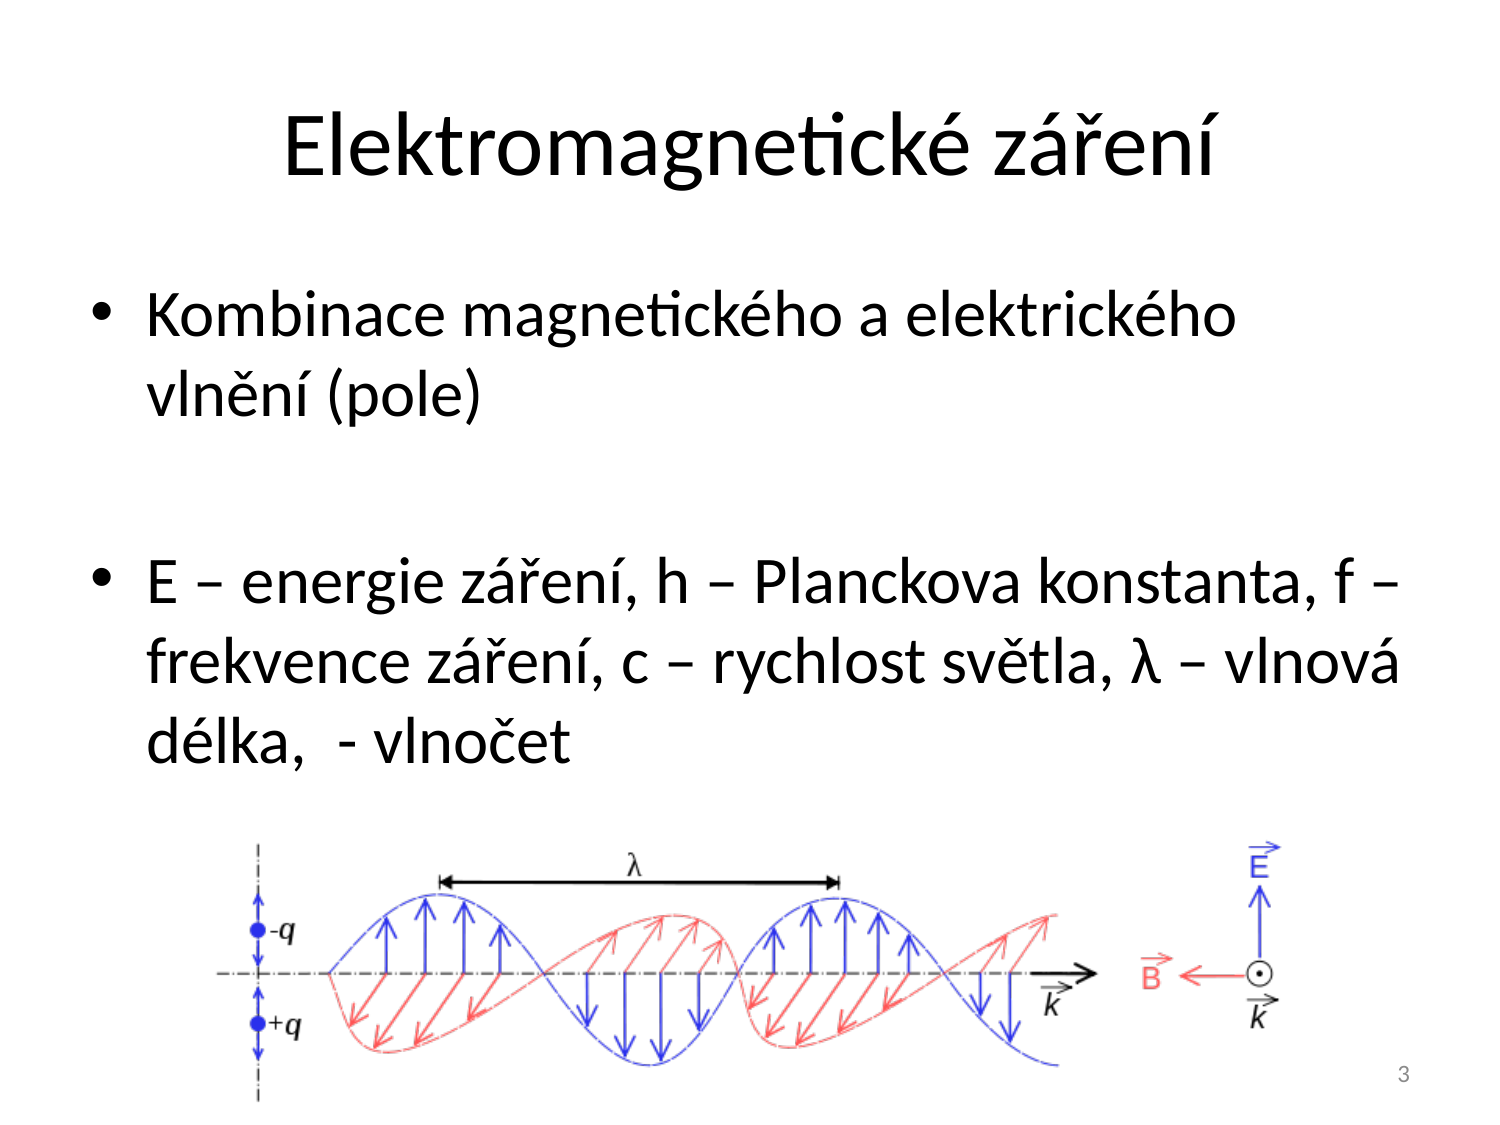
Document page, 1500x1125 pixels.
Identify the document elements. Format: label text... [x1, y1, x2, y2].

slide_number 3 [1302, 1042, 1425, 1103]
title Elektromagnetické záření [75, 45, 1425, 233]
picture [182, 833, 1299, 1110]
